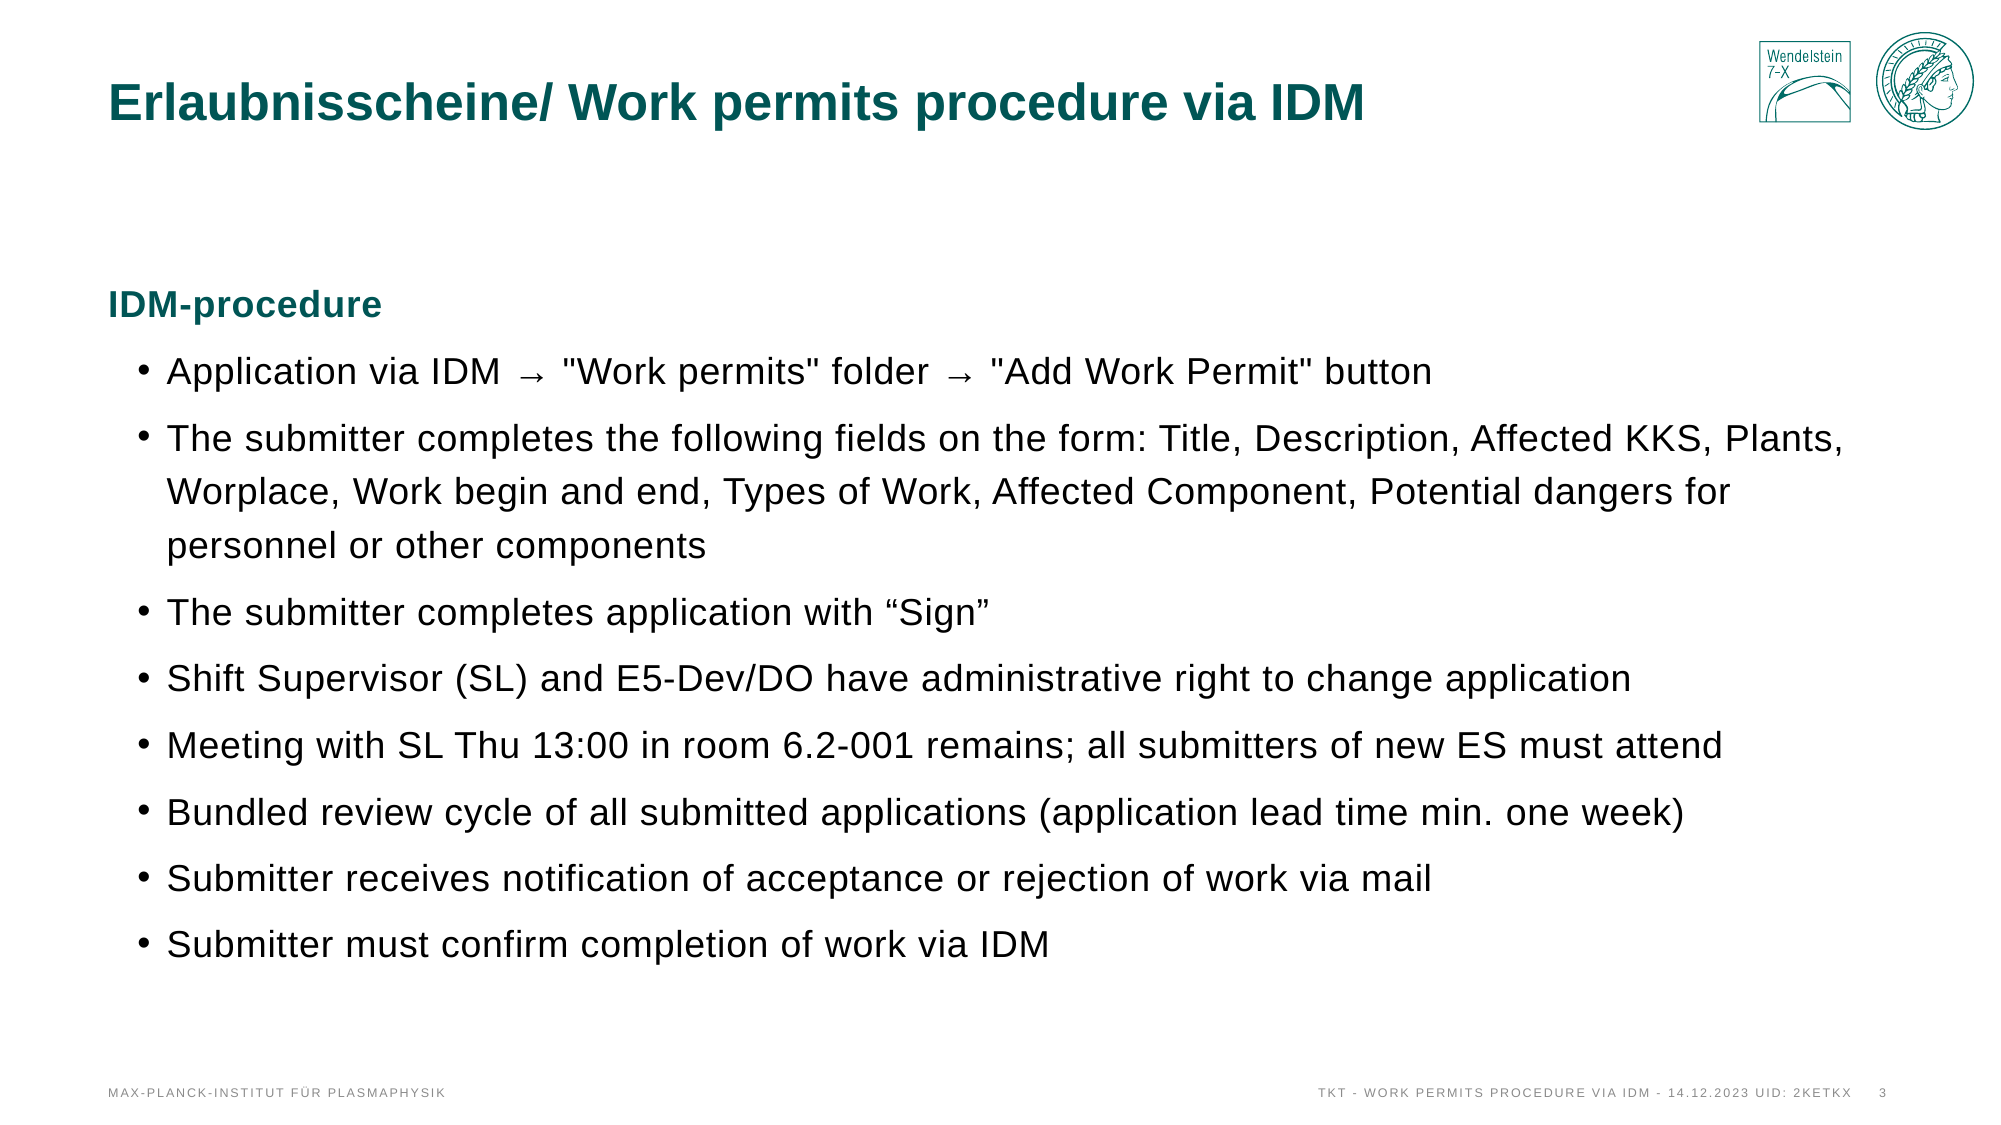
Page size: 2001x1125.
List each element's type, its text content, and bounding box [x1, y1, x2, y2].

slide_number 3 [1850, 1076, 1887, 1100]
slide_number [1112, 1076, 1850, 1100]
title Erlaubnisscheine/ Work permits procedure via IDM [108, 72, 1685, 201]
list IDM-procedure Application via IDM → "Work permits" folder → "Add Work Permit" button The submitter completes the following fields on the form: Title, Description, Affected KKS, Plants, Worplace, Work begin and end, Types of Work, Affected Component, Potential dangers for personnel or other components The submitter completes application with “Sign” Shift Supervisor (SL) and E5-Dev/DO have administrative right to change application Meeting with SL Thu 13:00 in room 6.2-001 remains; all submitters of new ES must attend Bundled review cycle of all submitted applications (application lead time min. one week) Submitter receives notification of acceptance or rejection of work via mail Submitter must confirm completion of work via IDM [108, 264, 1886, 1059]
footer Max-Planck-Institut für Plasmaphysik [108, 1076, 1112, 1100]
